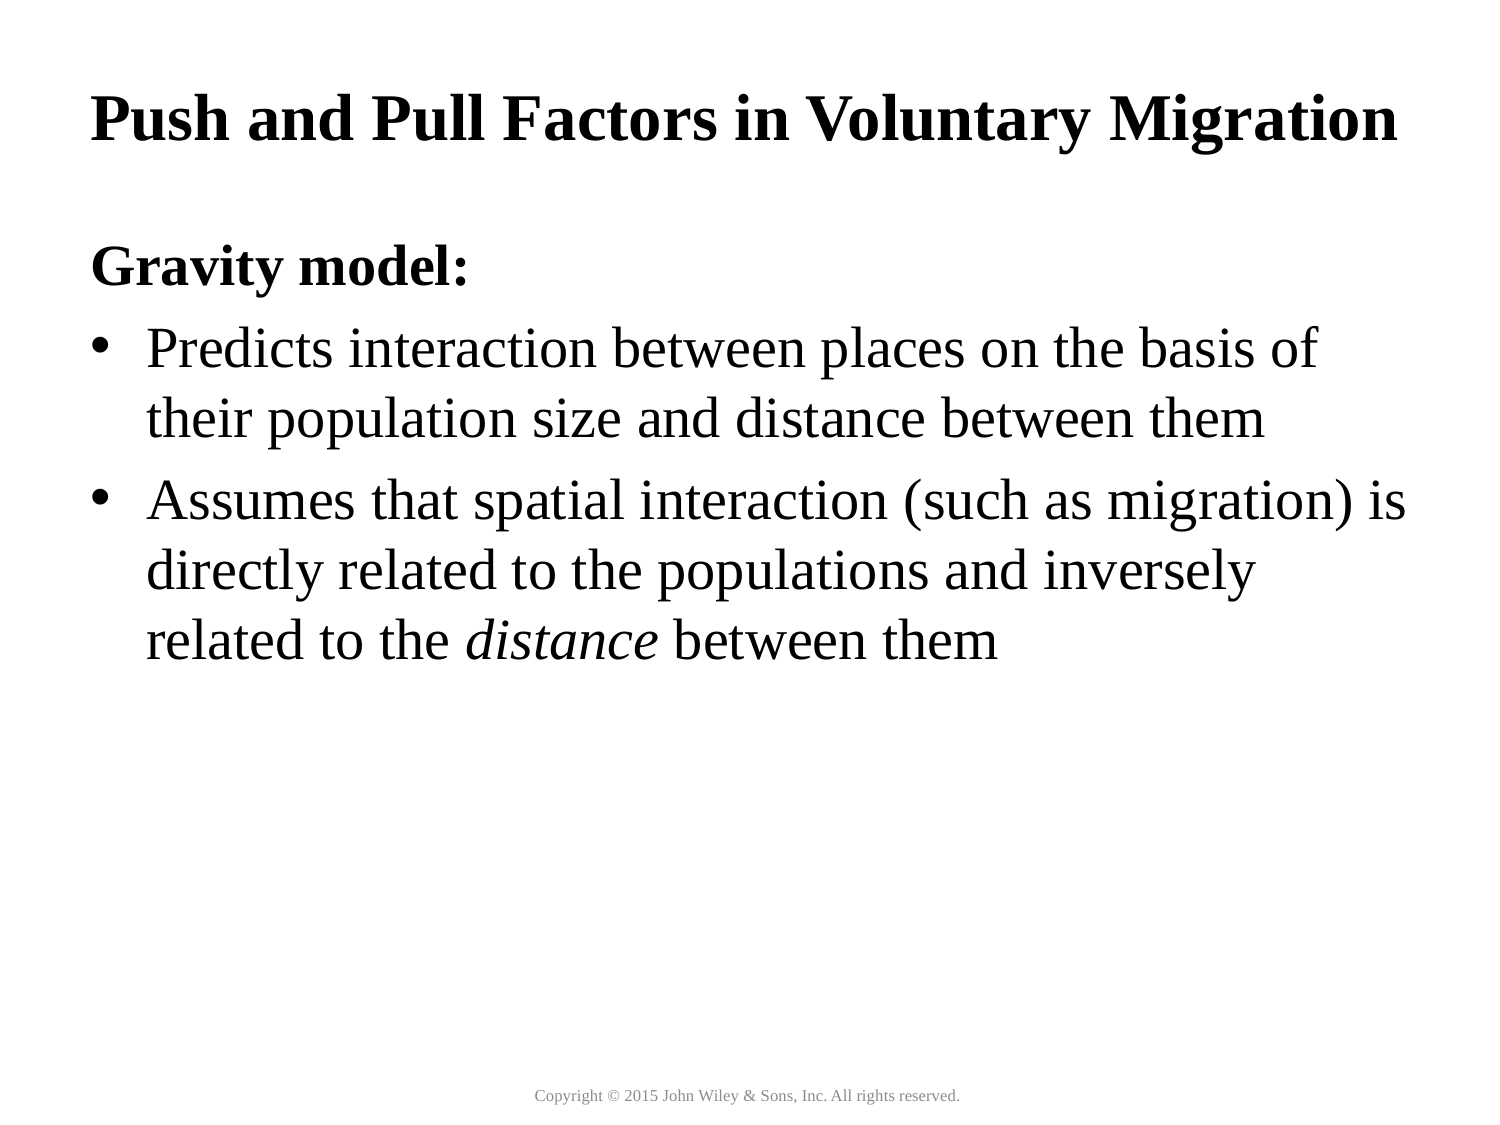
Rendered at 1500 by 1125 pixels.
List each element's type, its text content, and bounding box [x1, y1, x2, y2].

title Push and Pull Factors in Voluntary Migration [74, 19, 1476, 208]
footer Copyright © 2015 John Wiley & Sons, Inc. All rights reserved. [393, 1065, 1107, 1125]
list Gravity model: Predicts interaction between places on the basis of their population size and distance between them Assumes that spatial interaction (such as migration) is directly related to the populations and inversely related to the distance between them [74, 219, 1426, 963]
